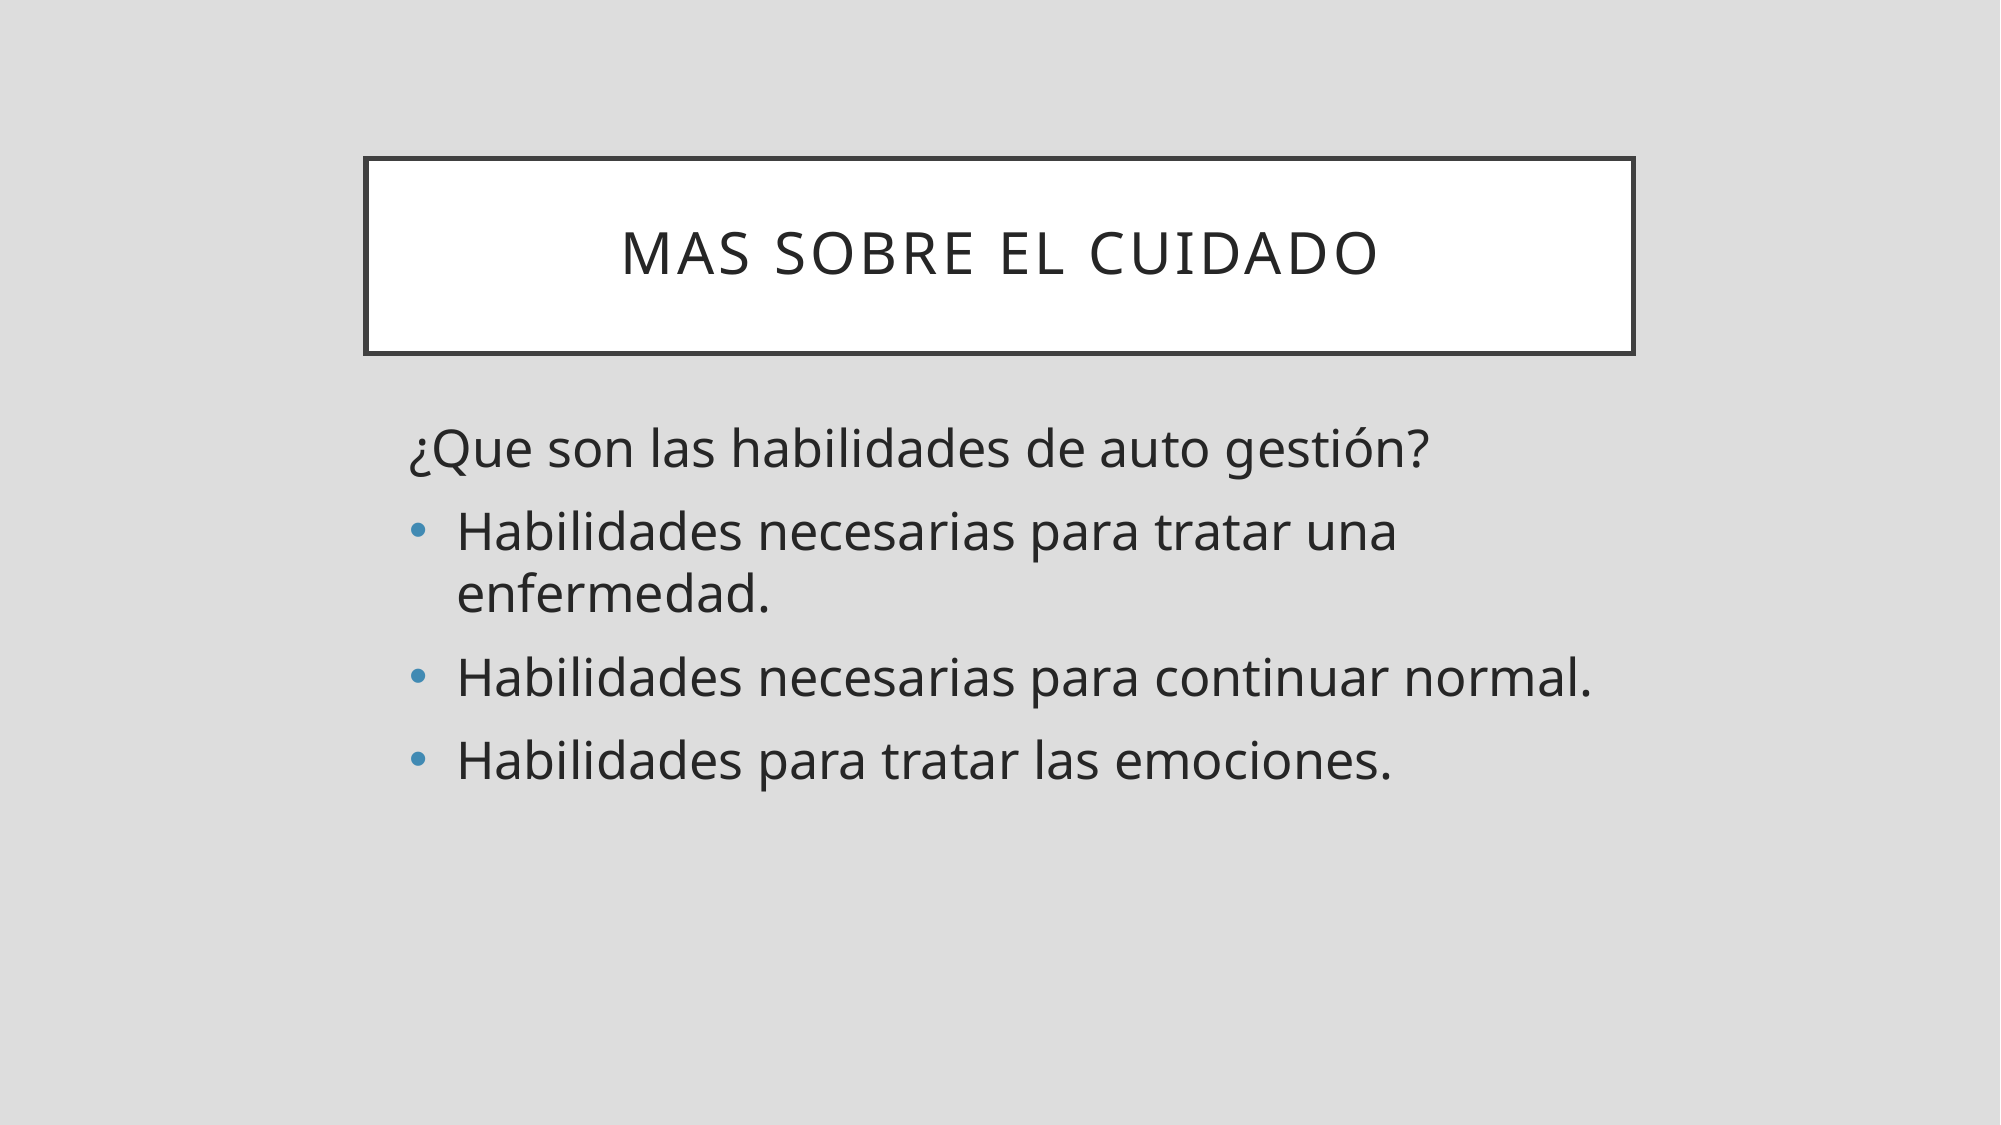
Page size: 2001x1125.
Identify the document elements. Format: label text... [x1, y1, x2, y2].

text_box MAS SOBRE EL CUIDADO [365, 158, 1634, 354]
text_box ¿Que son las habilidades de auto gestión? Habilidades necesarias para tratar una enfermedad. Habilidades necesarias para continuar normal. Habilidades para tratar las emociones. [366, 407, 1635, 908]
